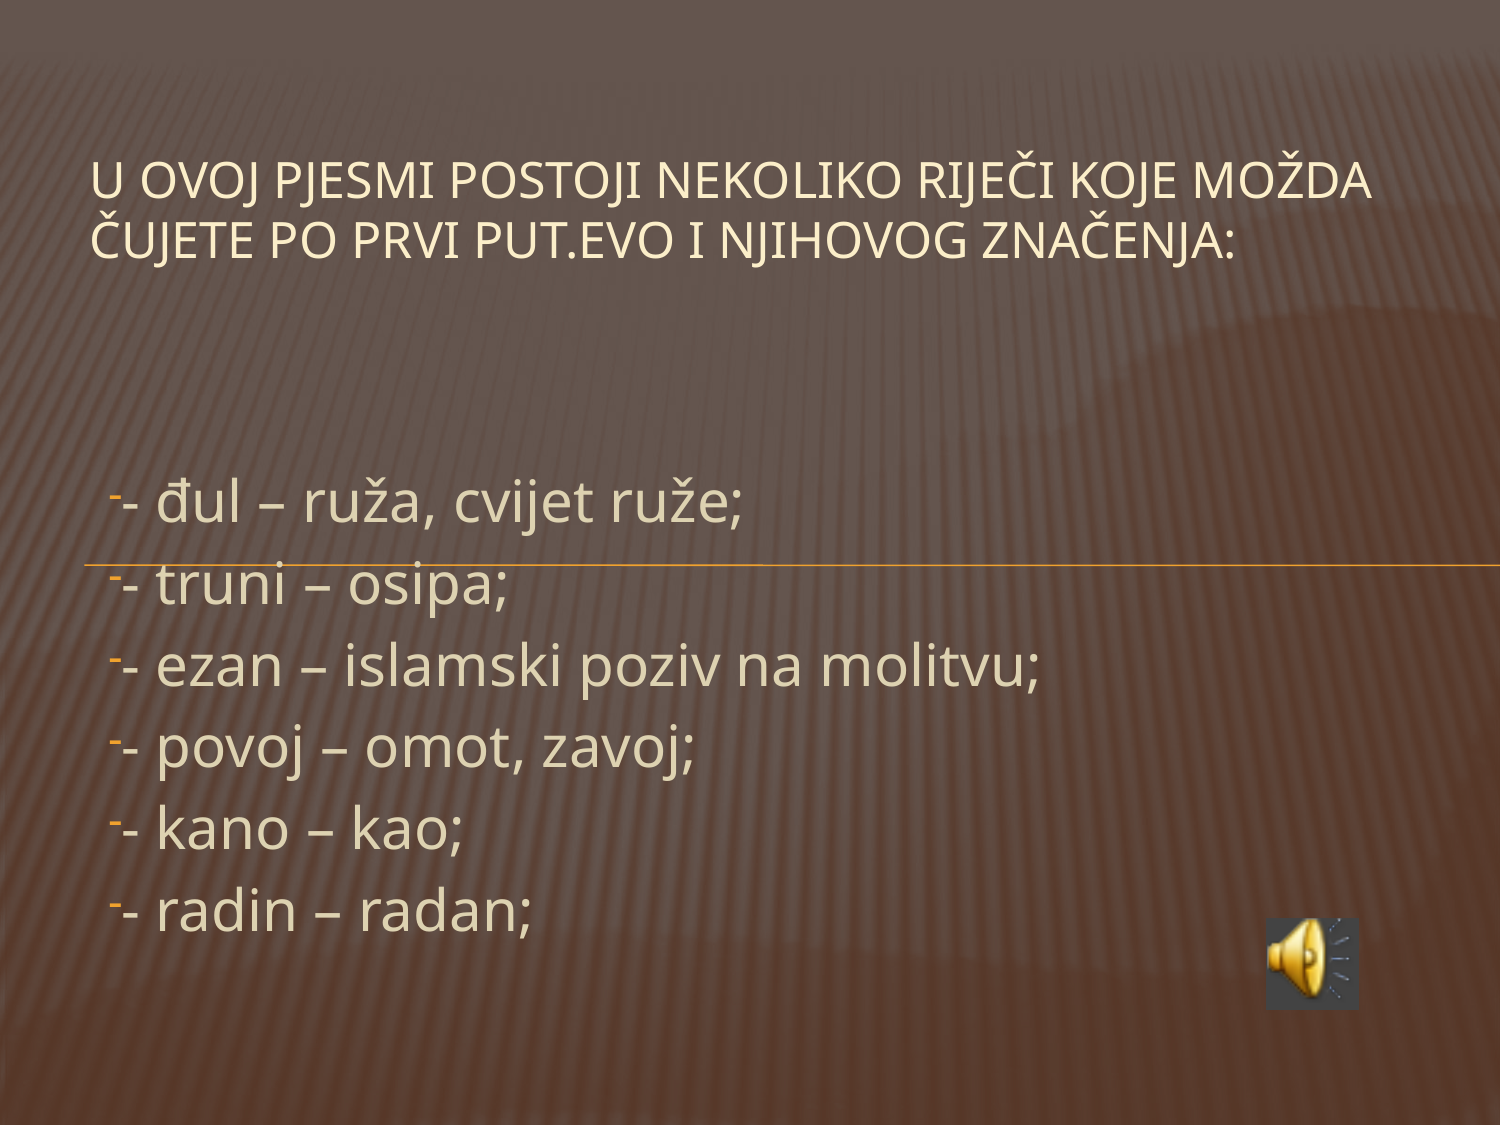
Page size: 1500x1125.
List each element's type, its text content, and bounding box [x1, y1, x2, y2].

picture [1265, 916, 1360, 1012]
title U OVOJ PJESMI POSTOJI NEKOLIKO RIJEČI KOJE MOŽDA ČUJETE PO PRVI PUT.EVO I NJIHOVOG ZNAČENJA: [75, 140, 1454, 329]
list - đul – ruža, cvijet ruže; - truni – osipa; - ezan – islamski poziv na molitvu; - povoj – omot, zavoj; - kano – kao; - radin – radan; [93, 421, 1454, 1009]
